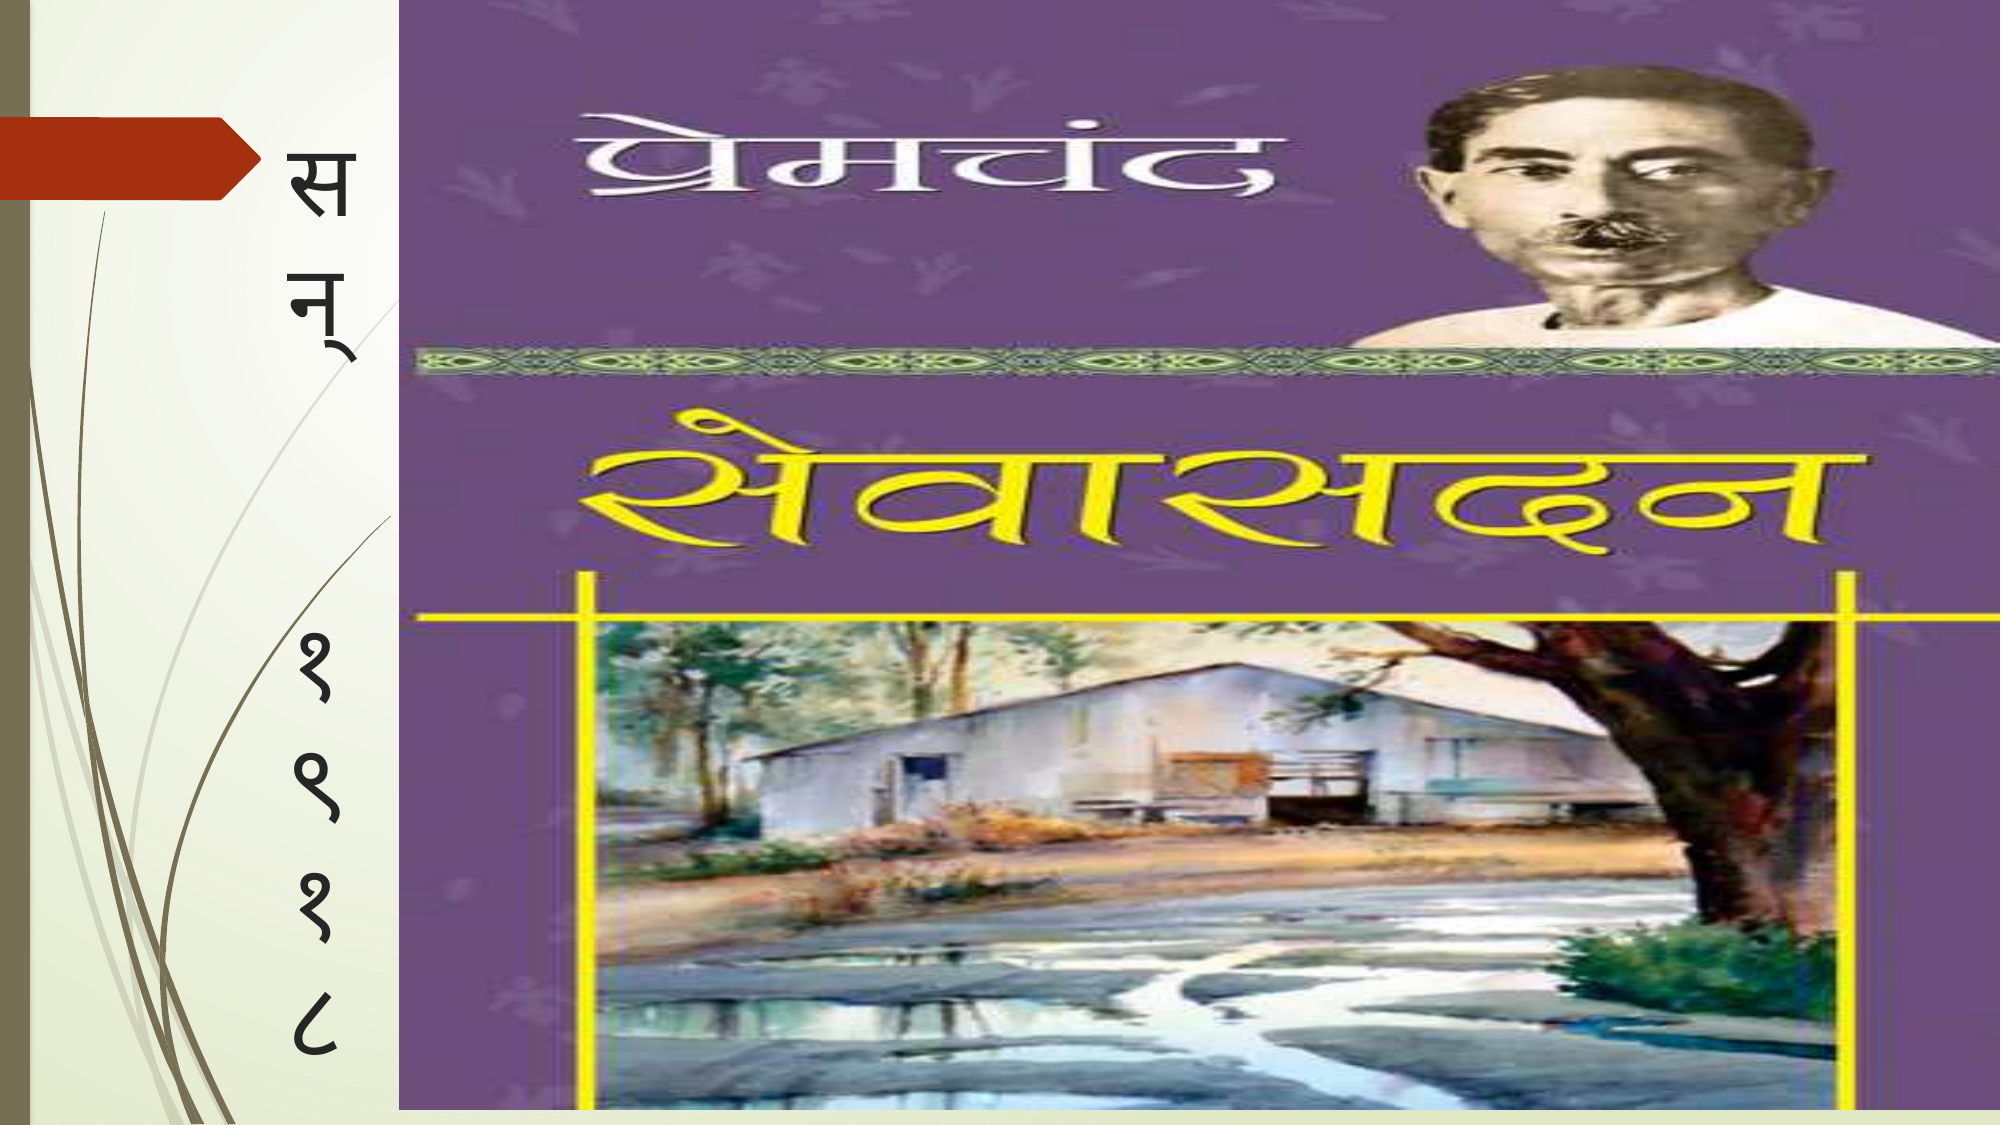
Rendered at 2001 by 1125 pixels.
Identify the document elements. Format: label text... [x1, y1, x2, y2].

picture [398, 0, 2000, 1110]
title सन् १९१८ [272, 108, 372, 1001]
